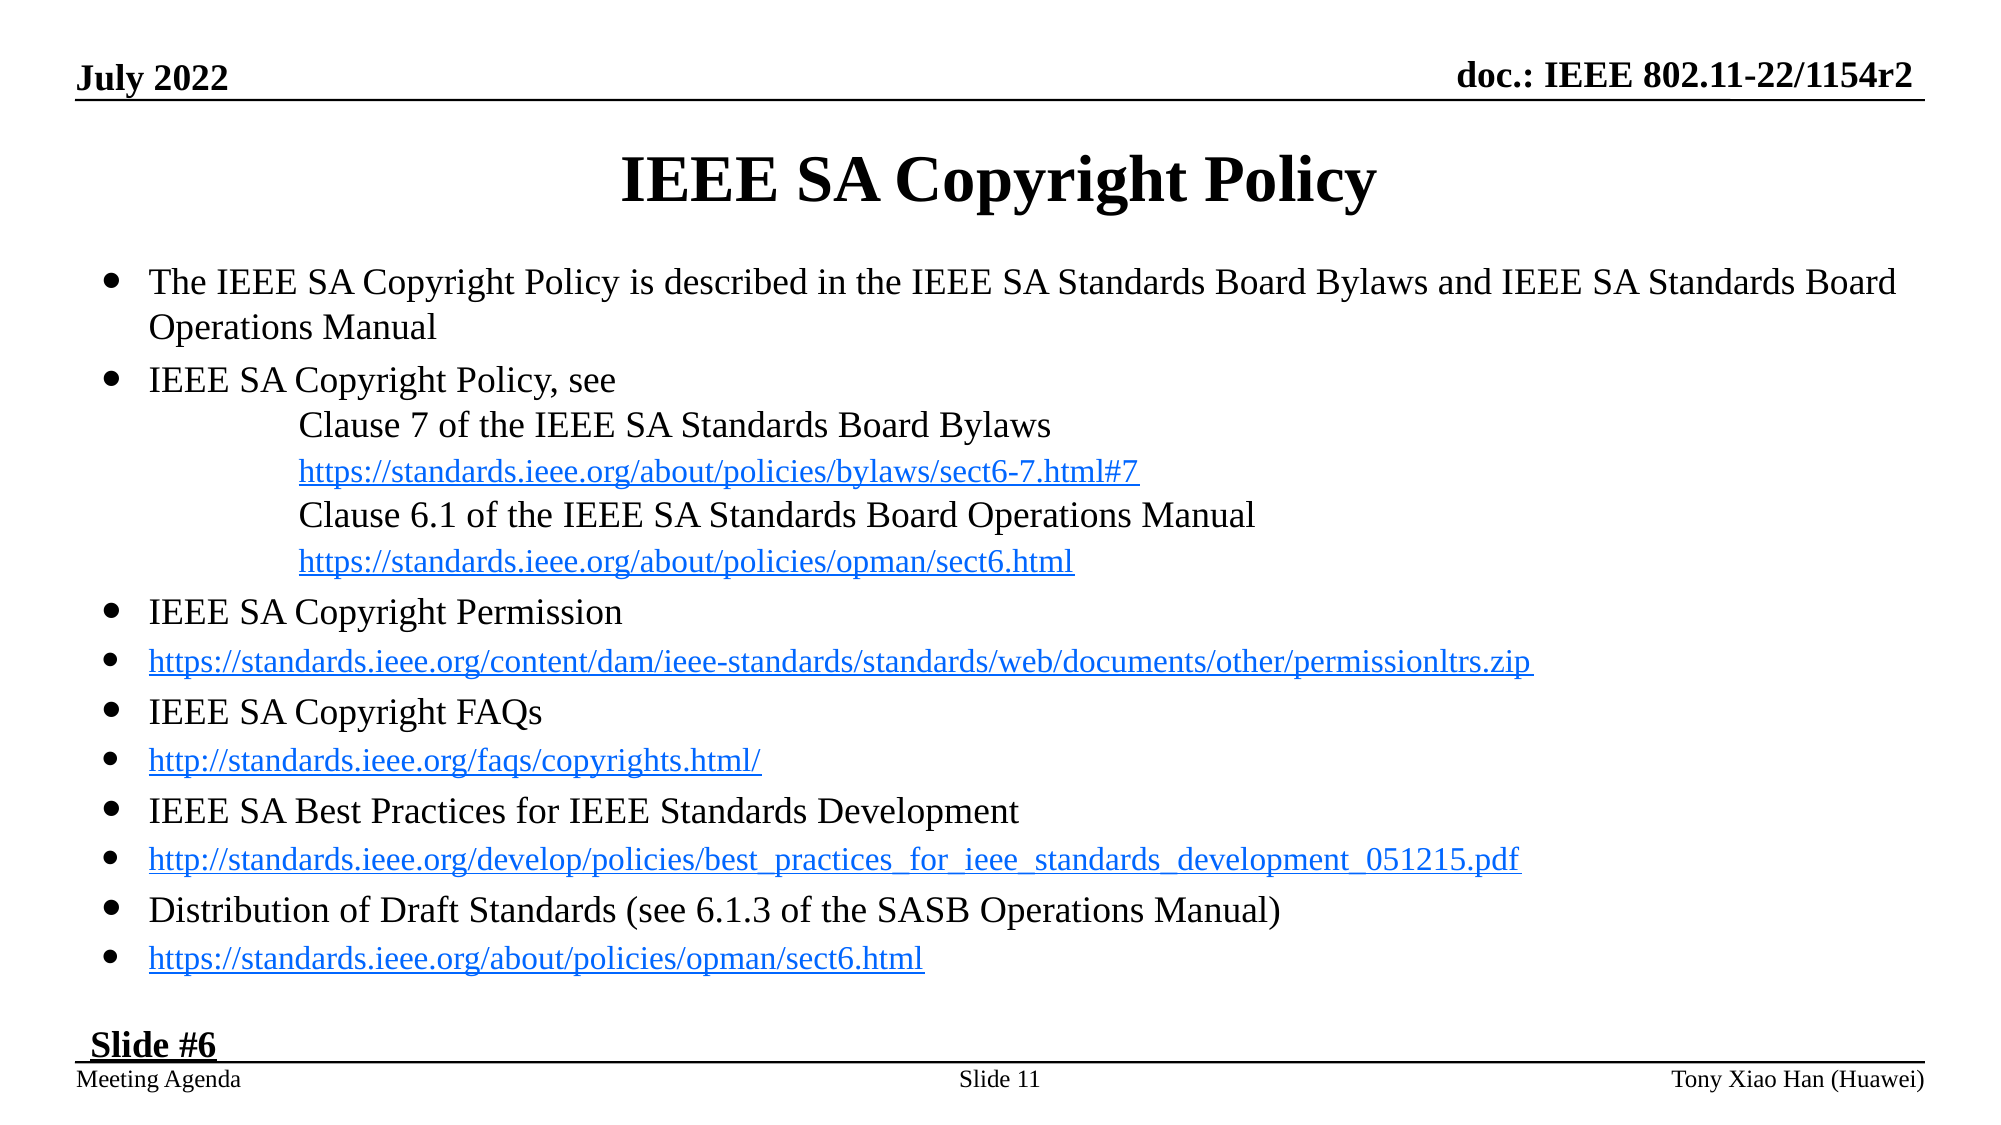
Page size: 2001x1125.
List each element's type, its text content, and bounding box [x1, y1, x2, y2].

text_box Slide #6 [75, 1012, 232, 1073]
list The IEEE SA Copyright Policy is described in the IEEE SA Standards Board Bylaws and IEEE SA Standards Board Operations Manual IEEE SA Copyright Policy, see Clause 7 of the IEEE SA Standards Board Bylaws https://standards.ieee.org/about/policies/bylaws/sect6-7.html#7 Clause 6.1 of the IEEE SA Standards Board Operations Manual https://standards.ieee.org/about/policies/opman/sect6.html IEEE SA Copyright Permission https://standards.ieee.org/content/dam/ieee-standards/standards/web/documents/other/permissionltrs.zip IEEE SA Copyright FAQs http://standards.ieee.org/faqs/copyrights.html/ IEEE SA Best Practices for IEEE Standards Development http://standards.ieee.org/develop/policies/best_practices_for_ieee_standards_development_051215.pdf Distribution of Draft Standards (see 6.1.3 of the SASB Operations Manual) https://standards.ieee.org/about/policies/opman/sect6.html [75, 249, 1925, 1013]
text_box IEEE SA Copyright Policy [362, 87, 1638, 263]
